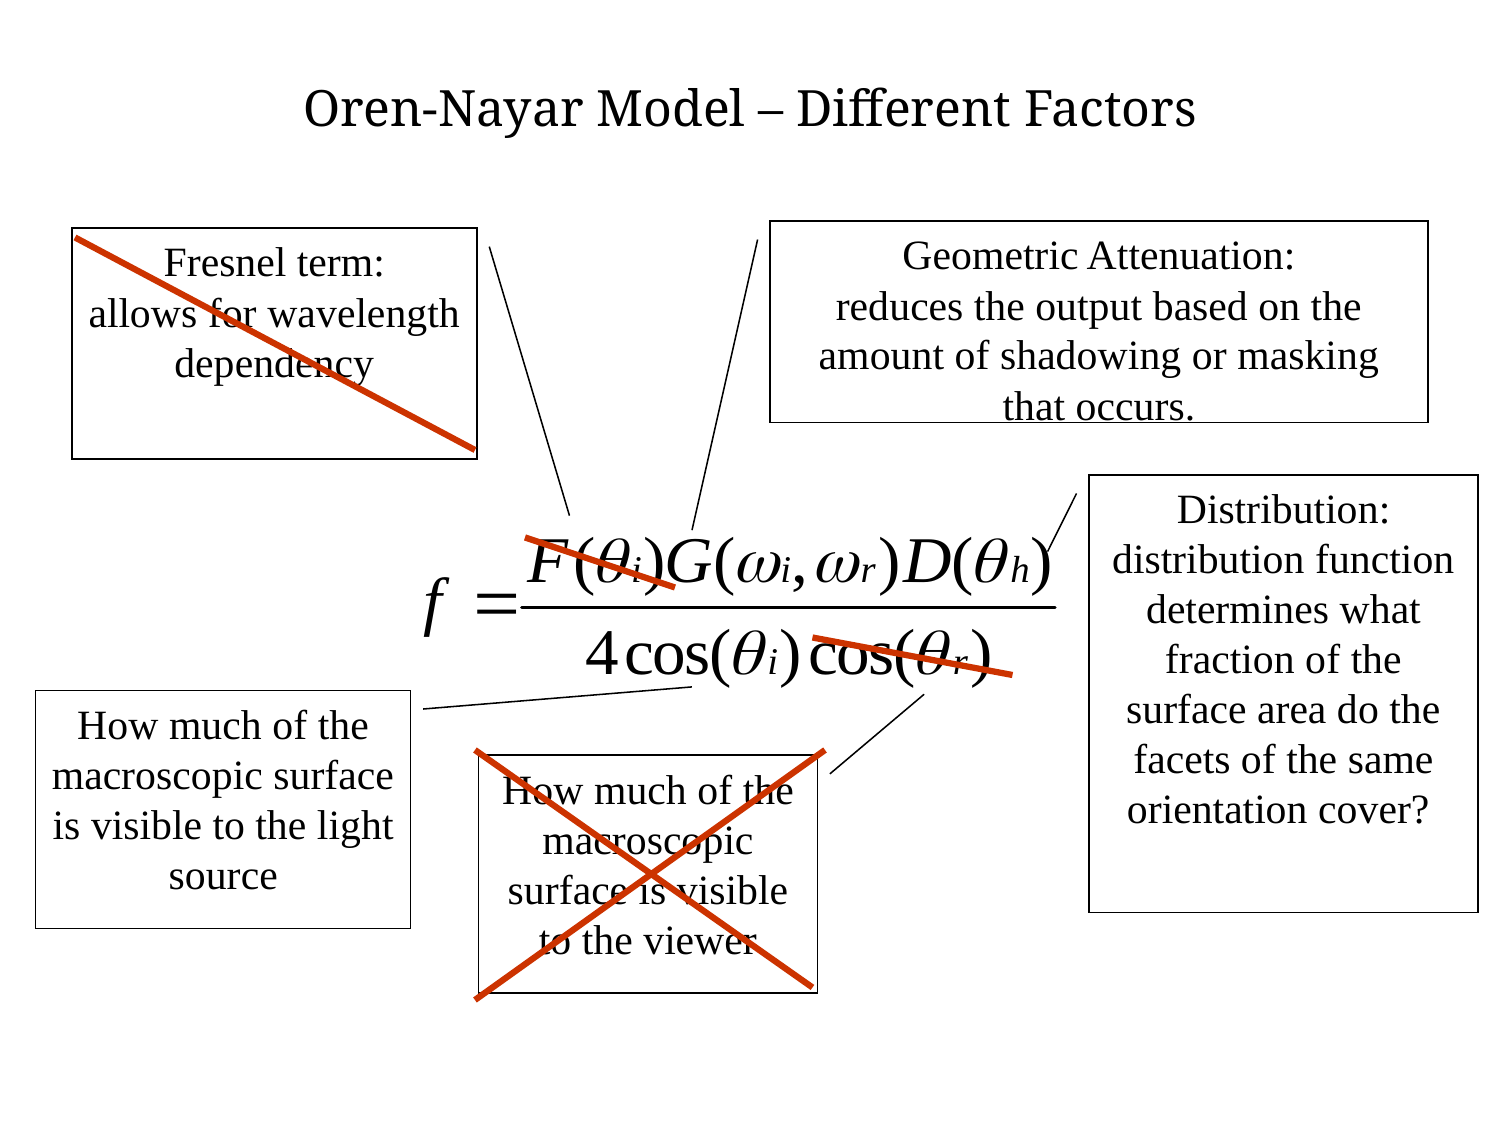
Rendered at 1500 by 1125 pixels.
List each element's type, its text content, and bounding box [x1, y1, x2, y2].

text_box Distribution: distribution function determines what fraction of the surface area do the facets of the same orientation cover? [1088, 474, 1479, 913]
text_box How much of the macroscopic surface is visible to the viewer [478, 755, 818, 994]
text_box Fresnel term: allows for wavelength dependency [71, 227, 477, 459]
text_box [401, 520, 1067, 696]
text_box How much of the macroscopic surface is visible to the light source [35, 690, 411, 929]
text_box Geometric Attenuation: reduces the output based on the amount of shadowing or masking that occurs. [770, 220, 1429, 423]
title Oren-Nayar Model – Different Factors [75, 12, 1425, 200]
